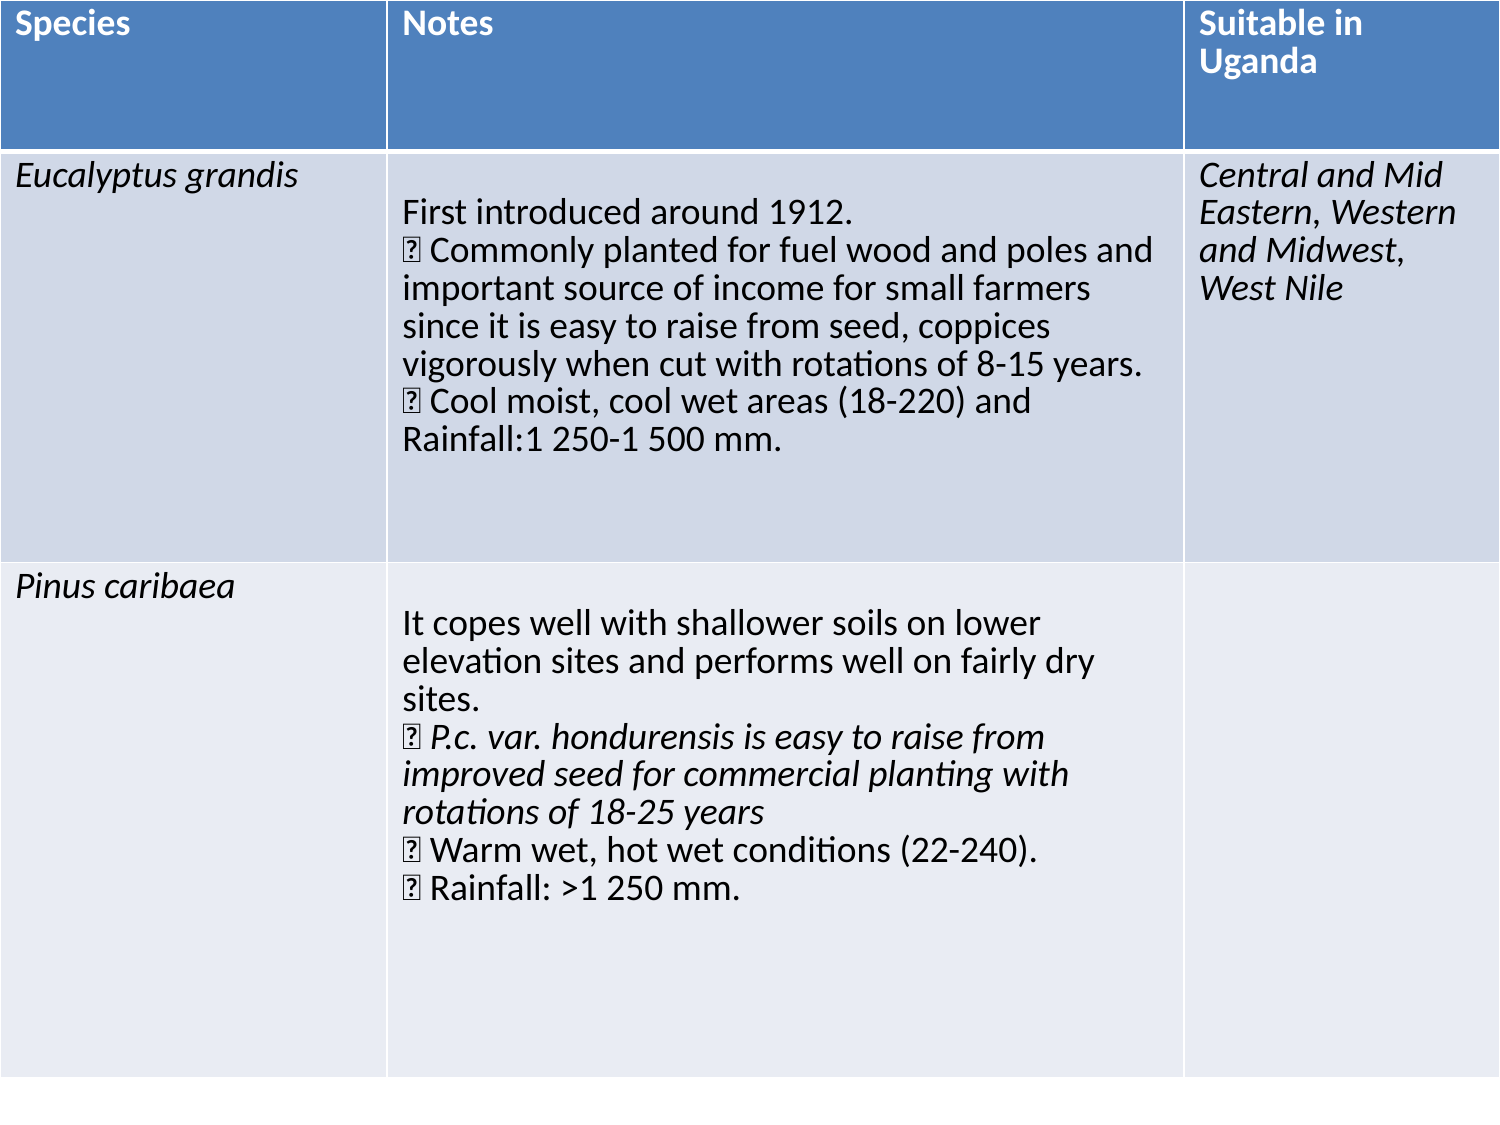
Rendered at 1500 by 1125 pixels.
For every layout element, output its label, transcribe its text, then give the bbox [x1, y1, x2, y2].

table_header Species [1, 1, 386, 149]
table_cell It copes well with shallower soils on lower elevation sites and performs well on fairly dry sites.  P.c. var. hondurensis is easy to raise from improved seed for commercial planting with rotations of 18-25 years  Warm wet, hot wet conditions (22-240).  Rainfall: >1 250 mm. [388, 563, 1183, 1077]
table_cell Pinus caribaea [1, 563, 386, 1077]
table_header Notes [388, 1, 1183, 149]
table_cell Central and Mid Eastern, Western and Midwest, West Nile [1185, 154, 1499, 562]
table_header Suitable in Uganda [1185, 1, 1499, 149]
table_cell [1185, 563, 1499, 1077]
table_cell Eucalyptus grandis [1, 154, 386, 562]
table_cell First introduced around 1912.  Commonly planted for fuel wood and poles and important source of income for small farmers since it is easy to raise from seed, coppices vigorously when cut with rotations of 8-15 years.  Cool moist, cool wet areas (18-220) and Rainfall:1 250-1 500 mm. [388, 154, 1183, 562]
